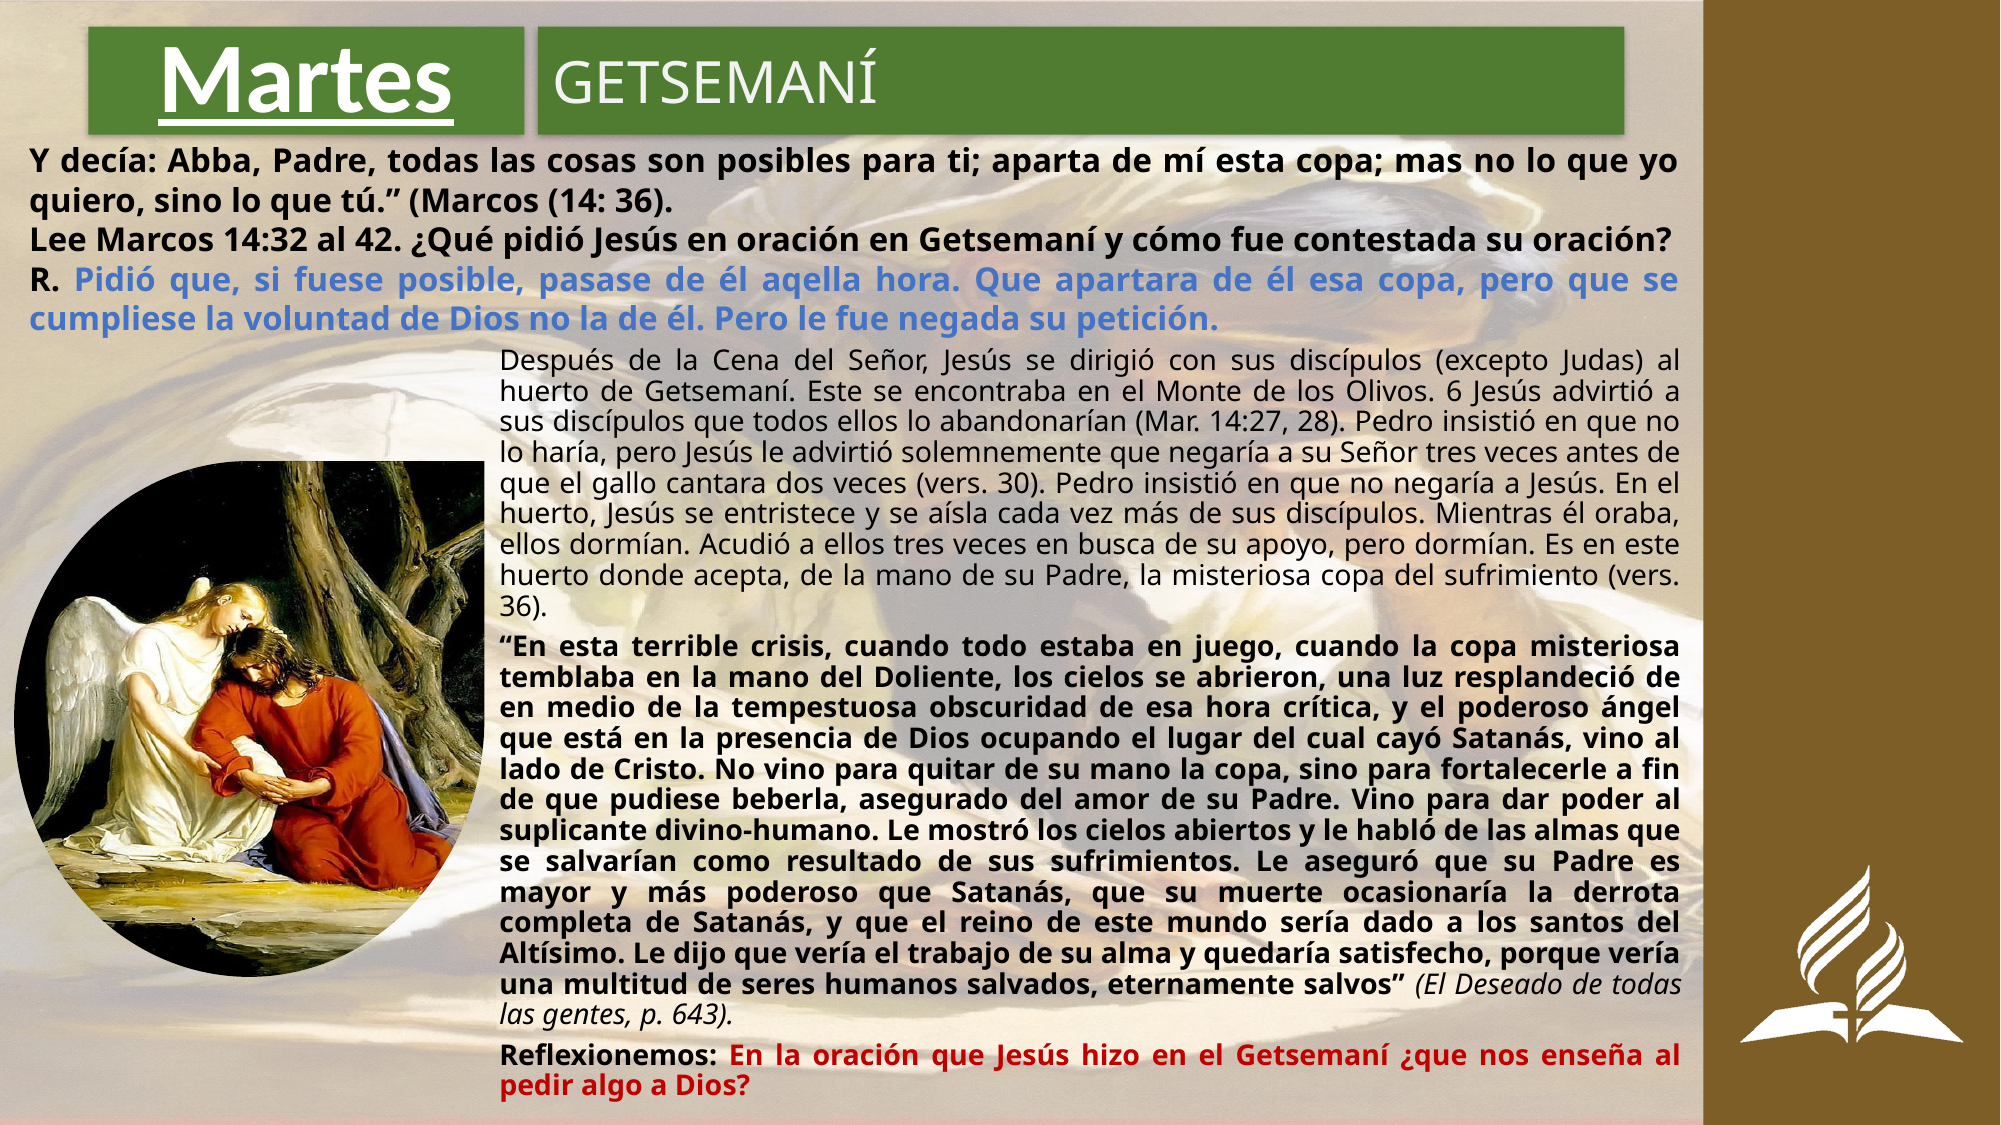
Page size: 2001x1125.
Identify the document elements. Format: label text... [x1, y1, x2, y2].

text_box [13, 460, 486, 978]
list Y decía: Abba, Padre, todas las cosas son posibles para ti; aparta de mí esta copa; mas no lo que yo quiero, sino lo que tú.” (Marcos (14: 36). Lee Marcos 14:32 al 42. ¿Qué pidió Jesús en oración en Getsemaní y cómo fue contestada su oración? R. Pidió que, si fuese posible, pasase de él aqella hora. Que apartara de él esa copa, pero que se cumpliese la voluntad de Dios no la de él. Pero le fue negada su petición. [14, 132, 1698, 355]
text_box GETSEMANÍ [537, 26, 1625, 135]
picture [1706, 834, 2000, 1095]
title Martes [88, 26, 525, 135]
list Después de la Cena del Señor, Jesús se dirigió con sus discípulos (excepto Judas) al huerto de Getsemaní. Este se encontraba en el Monte de los Olivos. 6 Jesús advirtió a sus discípulos que todos ellos lo abandonarían (Mar. 14:27, 28). Pedro insistió en que no lo haría, pero Jesús le advirtió solemnemente que negaría a su Señor tres veces antes de que el gallo cantara dos veces (vers. 30). Pedro insistió en que no negaría a Jesús. En el huerto, Jesús se entristece y se aísla cada vez más de sus discípulos. Mientras él oraba, ellos dormían. Acudió a ellos tres veces en busca de su apoyo, pero dormían. Es en este huerto donde acepta, de la mano de su Padre, la misteriosa copa del sufrimiento (vers. 36). “En esta terrible crisis, cuando todo estaba en juego, cuando la copa misteriosa temblaba en la mano del Doliente, los cielos se abrieron, una luz resplandeció de en medio de la tempestuosa obscuridad de esa hora crítica, y el poderoso ángel que está en la presencia de Dios ocupando el lugar del cual cayó Satanás, vino al lado de Cristo. No vino para quitar de su mano la copa, sino para fortalecerle a fin de que pudiese beberla, asegurado del amor de su Padre. Vino para dar poder al suplicante divino-humano. Le mostró los cielos abiertos y le habló de las almas que se salvarían como resultado de sus sufrimientos. Le aseguró que su Padre es mayor y más poderoso que Satanás, que su muerte ocasionaría la derrota completa de Satanás, y que el reino de este mundo sería dado a los santos del Altísimo. Le dijo que vería el trabajo de su alma y quedaría satisfecho, porque vería una multitud de seres humanos salvados, eternamente salvos” (El Deseado de todas las gentes, p. 643). Reflexionemos: En la oración que Jesús hizo en el Getsemaní ¿que nos enseña al pedir algo a Dios? [484, 338, 1698, 1115]
